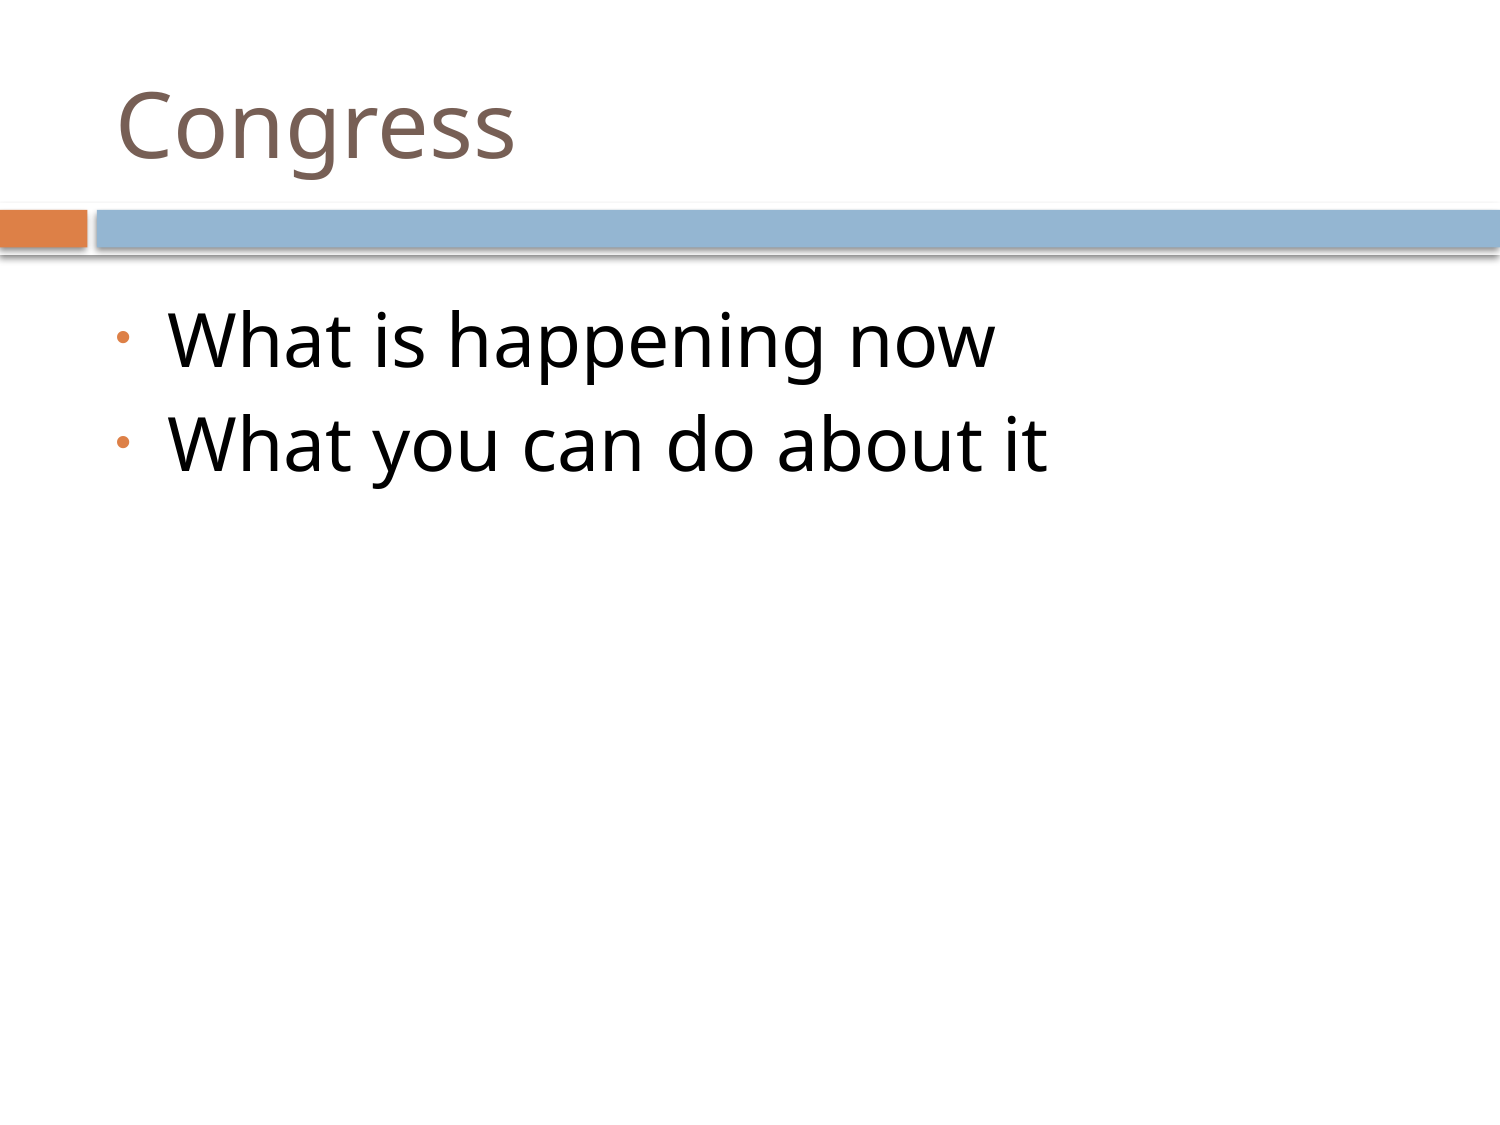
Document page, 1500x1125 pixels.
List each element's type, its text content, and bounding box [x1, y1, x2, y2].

title Congress [100, 40, 1438, 204]
list What is happening now What you can do about it [100, 284, 1438, 1023]
